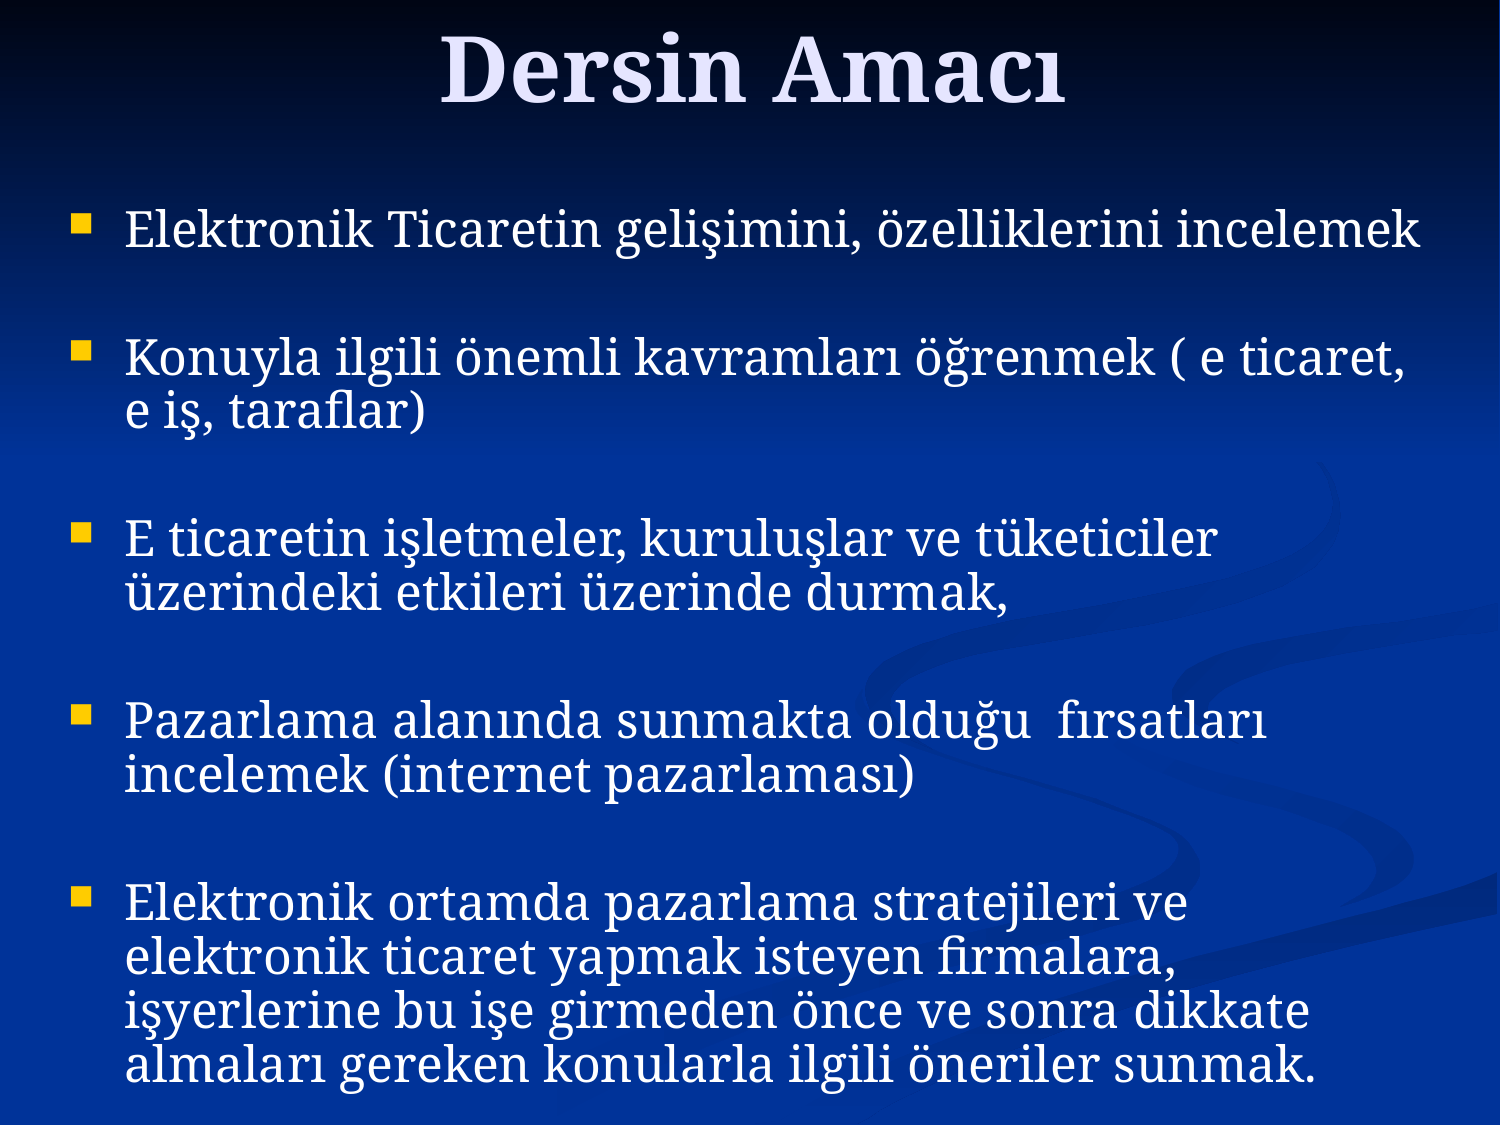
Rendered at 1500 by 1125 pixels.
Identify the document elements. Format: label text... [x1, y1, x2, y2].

title Dersin Amacı [52, 0, 1455, 160]
list Elektronik Ticaretin gelişimini, özelliklerini incelemek Konuyla ilgili önemli kavramları öğrenmek ( e ticaret, e iş, taraflar) E ticaretin işletmeler, kuruluşlar ve tüketiciler üzerindeki etkileri üzerinde durmak, Pazarlama alanında sunmakta olduğu fırsatları incelemek (internet pazarlaması) Elektronik ortamda pazarlama stratejileri ve elektronik ticaret yapmak isteyen firmalara, işyerlerine bu işe girmeden önce ve sonra dikkate almaları gereken konularla ilgili öneriler sunmak. [52, 196, 1451, 1001]
